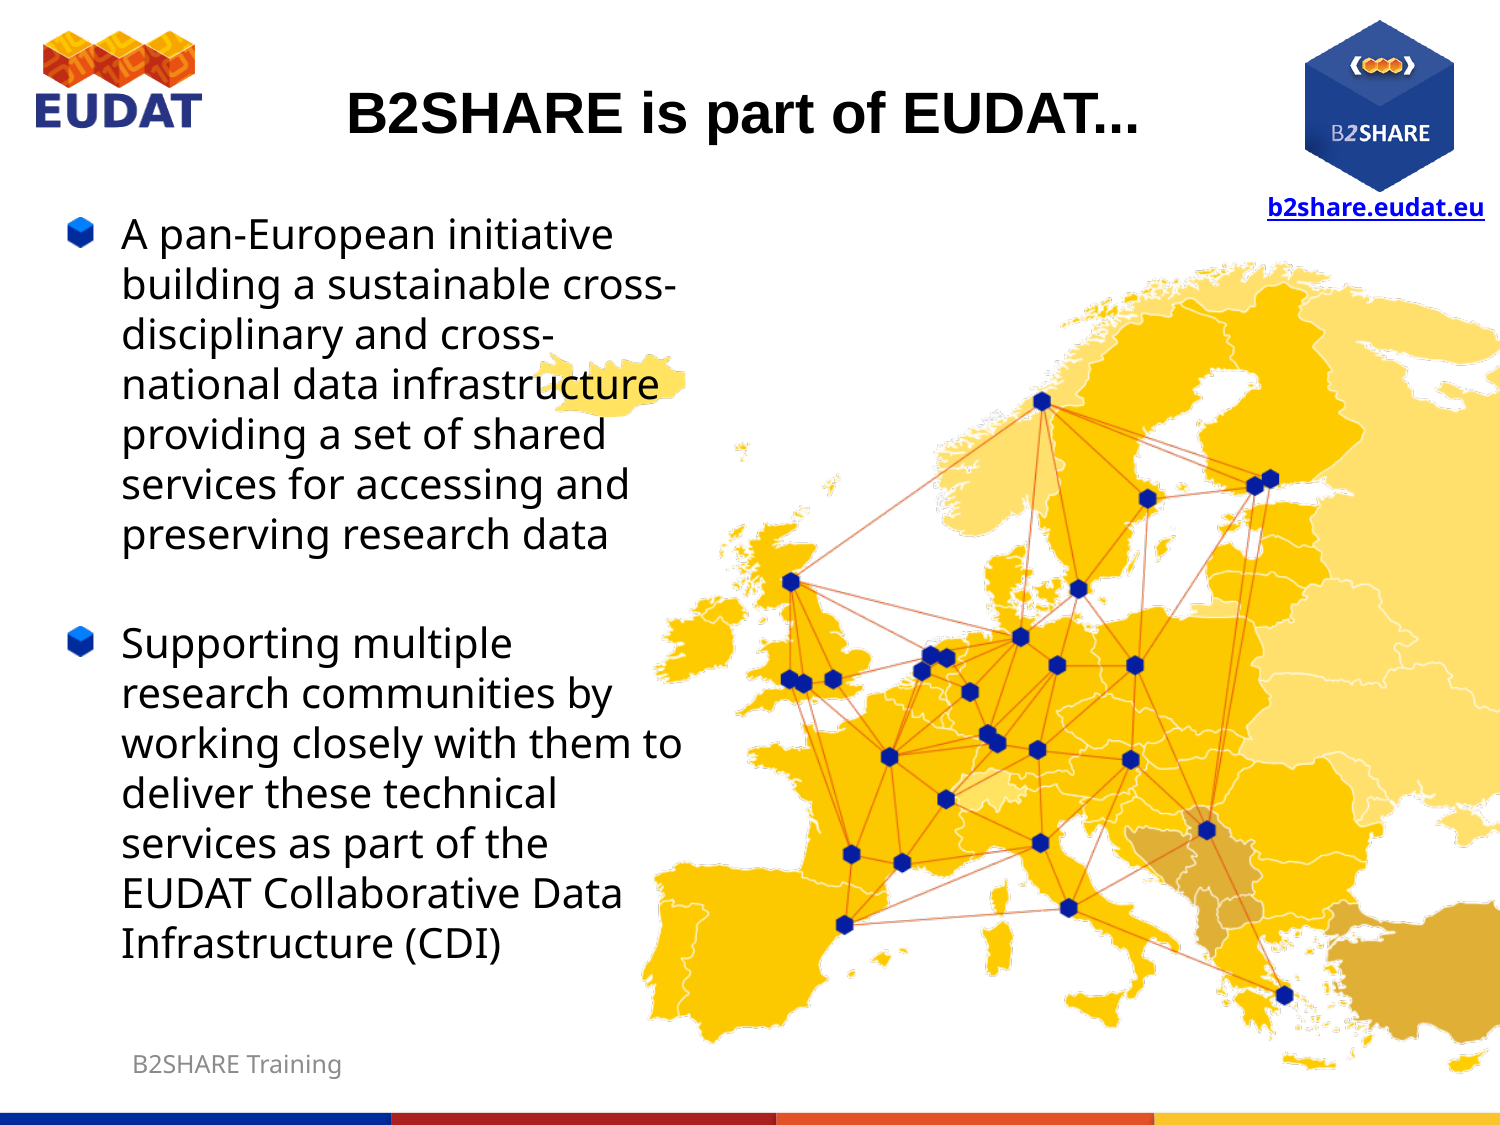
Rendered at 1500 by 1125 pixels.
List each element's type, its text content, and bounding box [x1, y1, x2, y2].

picture [8, 0, 210, 161]
title B2SHARE is part of EUDAT... [225, 45, 1263, 175]
picture [65, 626, 95, 657]
footer B2SHARE Training [0, 1034, 475, 1094]
picture [237, 19, 1500, 1125]
picture [65, 217, 95, 248]
list A pan-European initiative building a sustainable cross-disciplinary and cross-national data infrastructure providing a set of shared services for accessing and preserving research data Supporting multiple research communities by working closely with them to deliver these technical services as part of the EUDAT Collaborative Data Infrastructure (CDI) [50, 200, 700, 1075]
